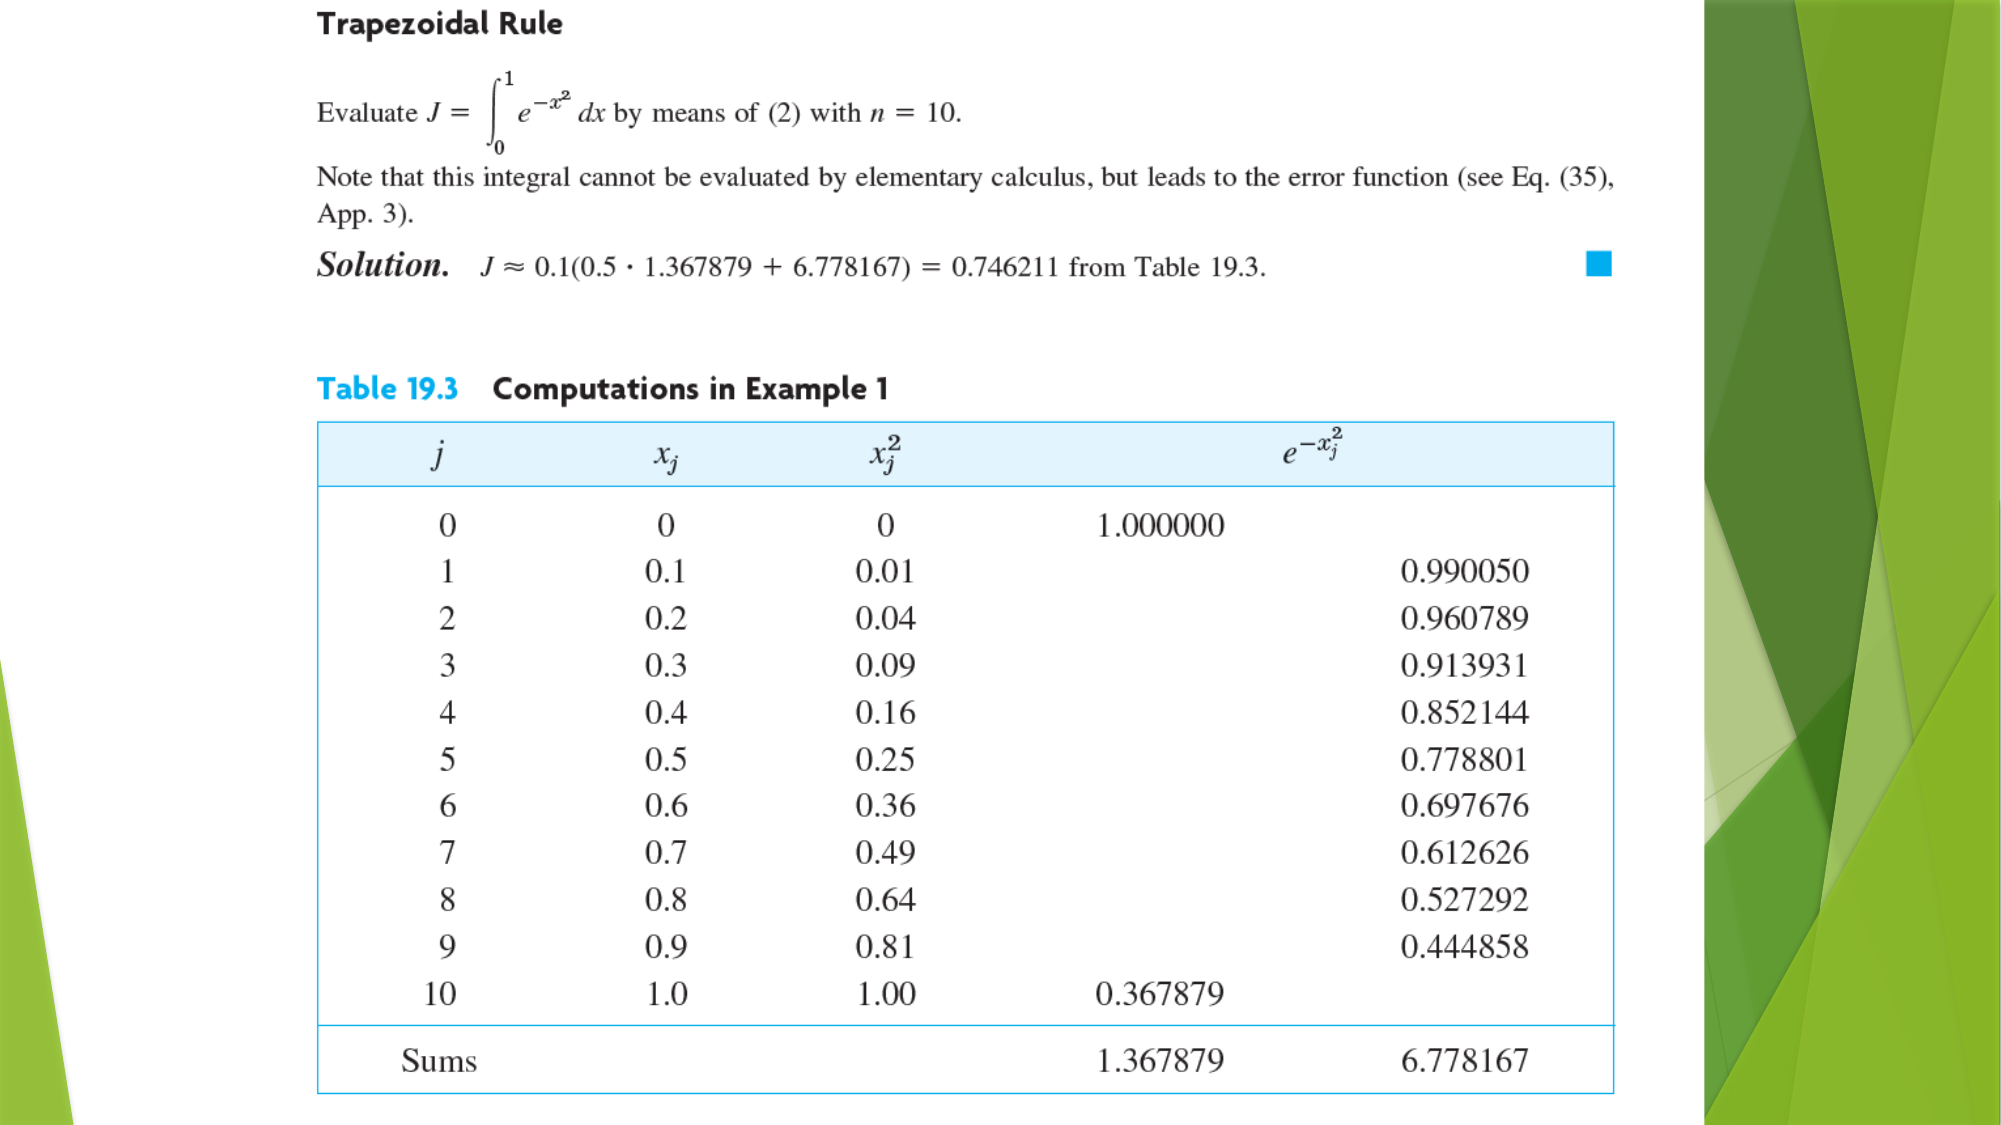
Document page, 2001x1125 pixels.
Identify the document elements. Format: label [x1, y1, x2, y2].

picture [294, 0, 1705, 1125]
